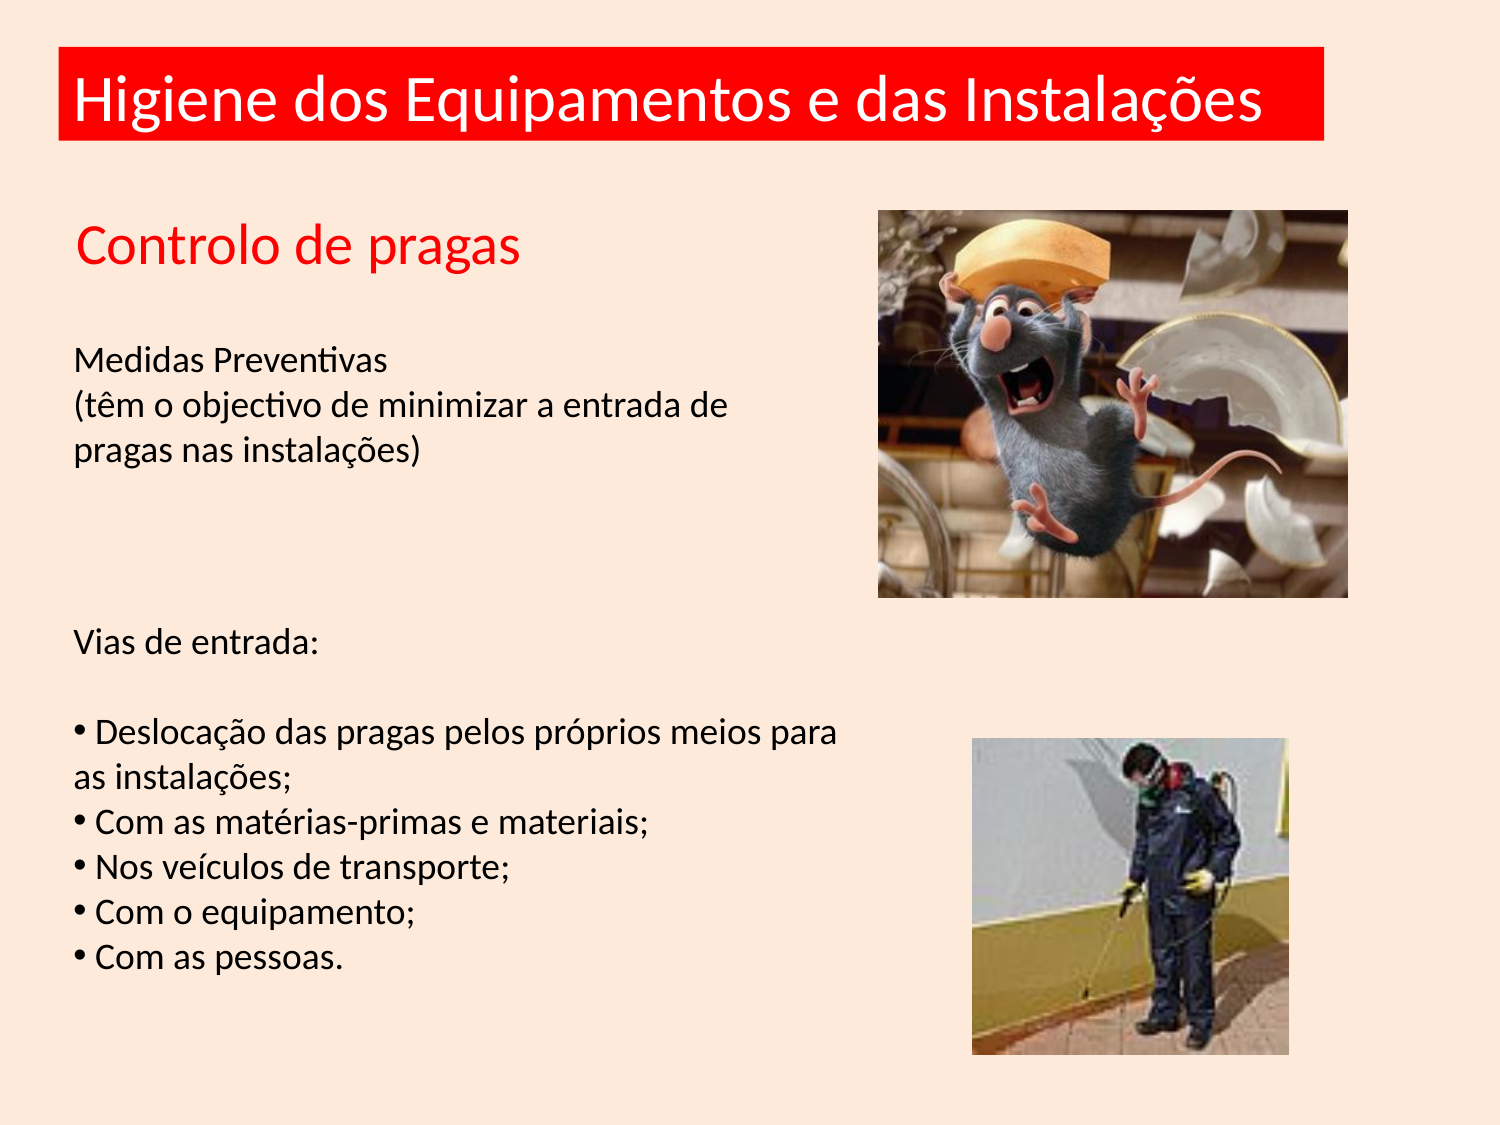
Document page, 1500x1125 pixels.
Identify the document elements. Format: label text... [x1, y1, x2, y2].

picture [972, 737, 1290, 1055]
text_box Vias de entrada: Deslocação das pragas pelos próprios meios para as instalações; Com as matérias-primas e materiais; Nos veículos de transporte; Com o equipamento; Com as pessoas. [58, 609, 891, 985]
picture [878, 210, 1348, 598]
text_box Controlo de pragas [61, 199, 537, 284]
text_box Higiene dos Equipamentos e das Instalações [58, 46, 1325, 141]
text_box Medidas Preventivas (têm o objectivo de minimizar a entrada de pragas nas instalações) [58, 328, 832, 478]
